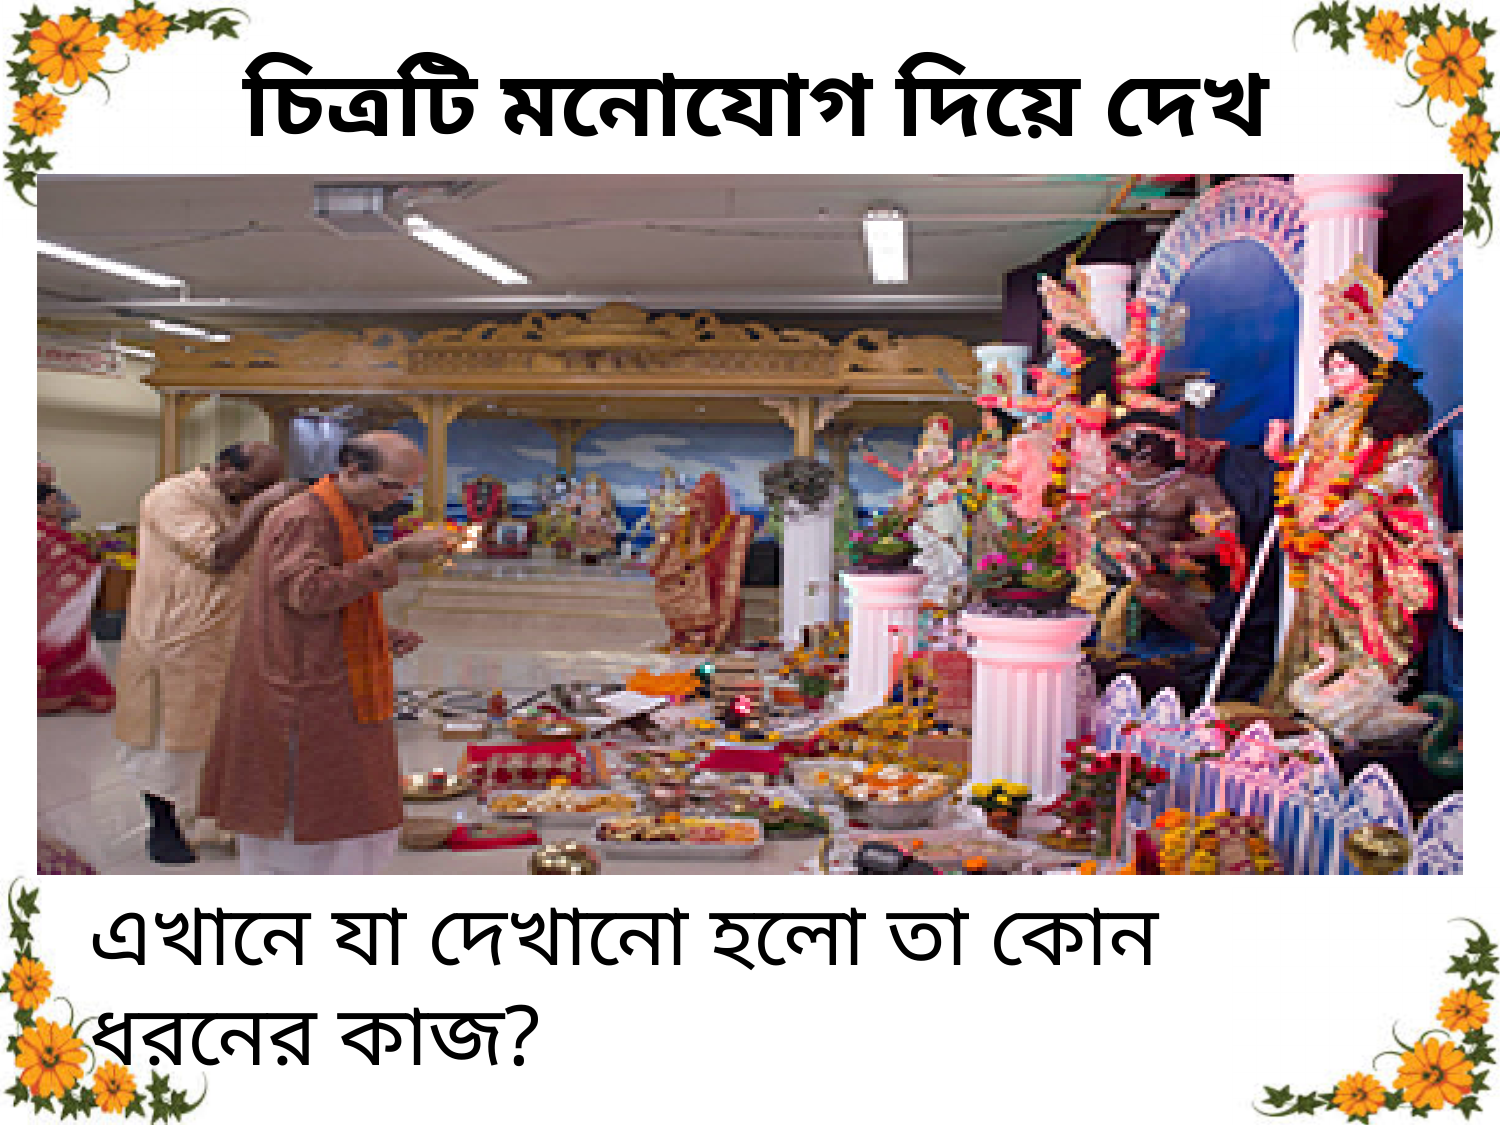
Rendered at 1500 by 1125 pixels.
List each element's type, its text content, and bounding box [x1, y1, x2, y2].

text_box চিত্রটি মনোযোগ দিয়ে দেখ এবং বল… [187, 37, 1325, 173]
text_box এখানে যা দেখানো হলো তা কোন ধরনের কাজ? [74, 884, 1413, 1090]
picture [1234, 888, 1499, 1124]
picture [0, 0, 1500, 1125]
